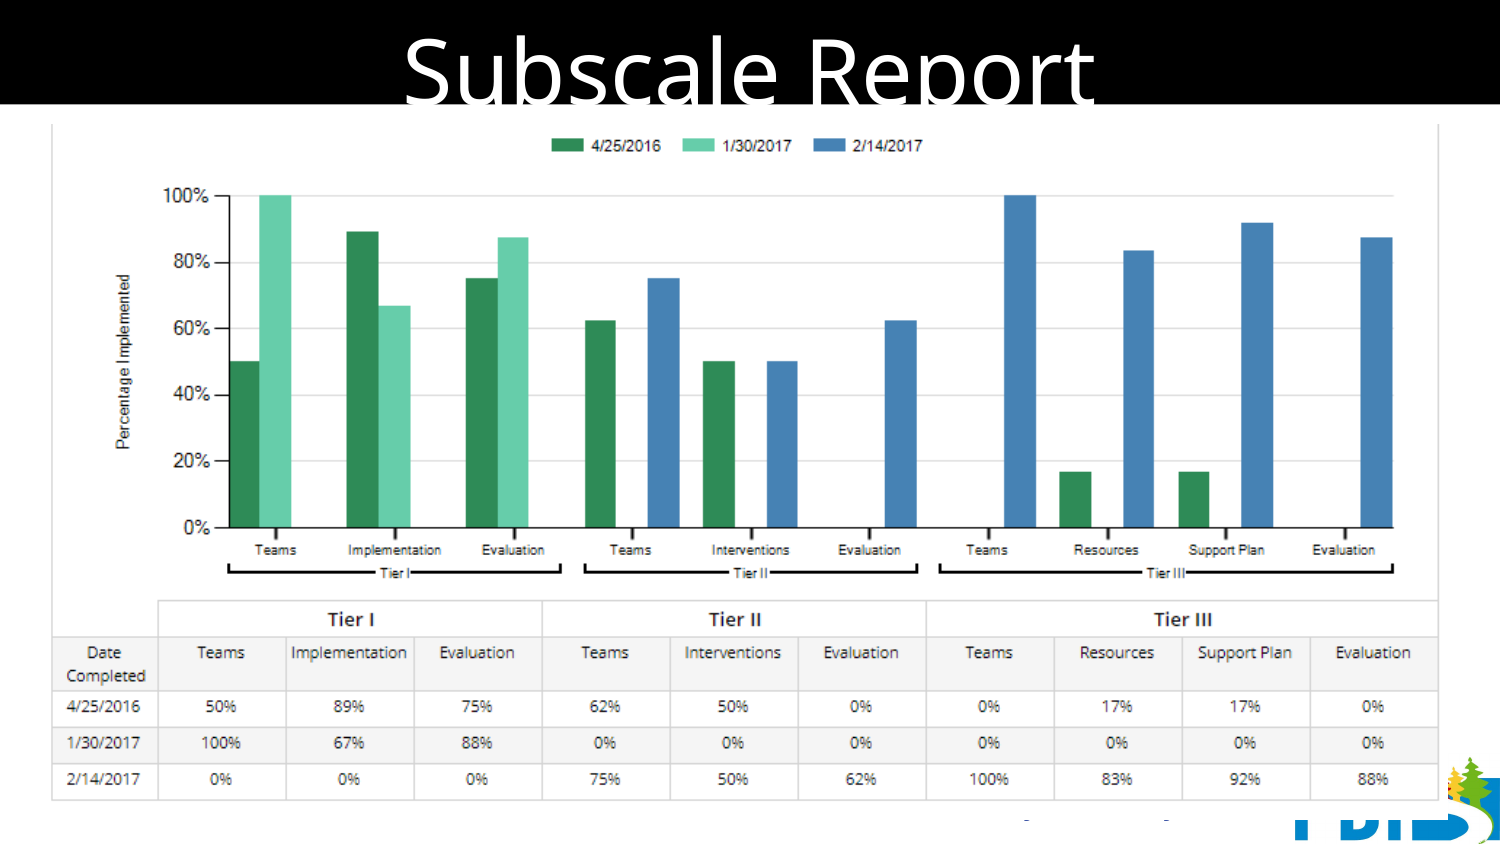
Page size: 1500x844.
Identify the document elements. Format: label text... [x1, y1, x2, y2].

title Subscale Report [0, 0, 1500, 105]
picture [49, 124, 1500, 844]
